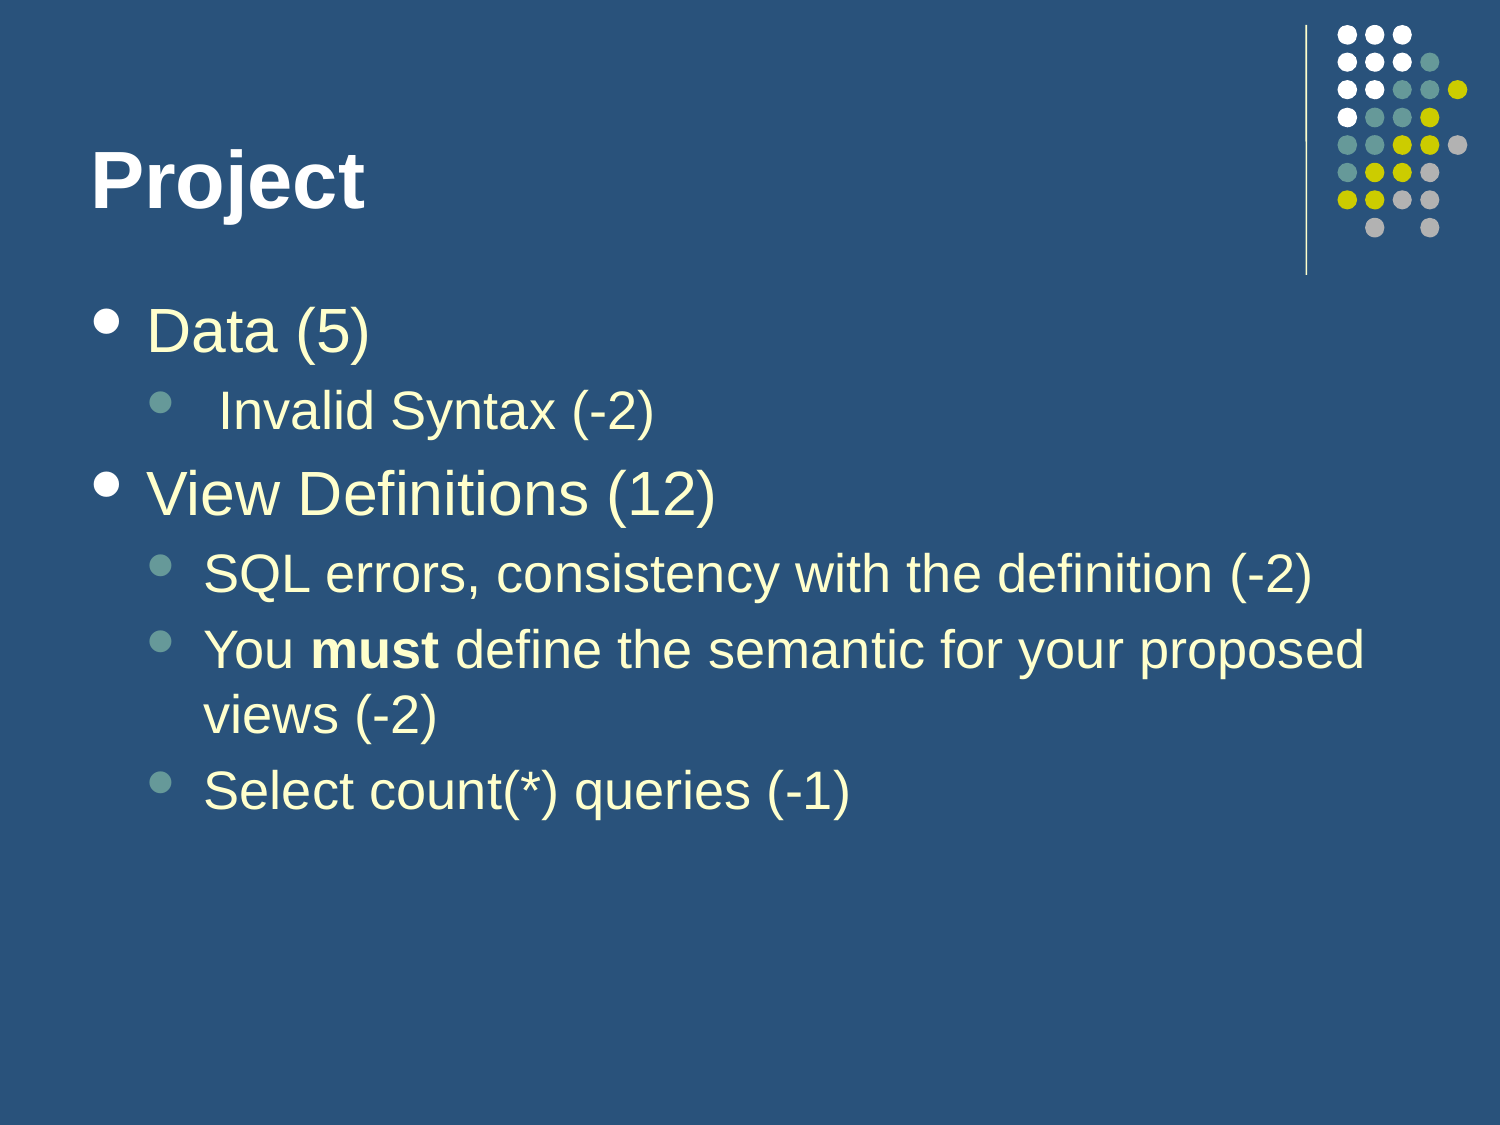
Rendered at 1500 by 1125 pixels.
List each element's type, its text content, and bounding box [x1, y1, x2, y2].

list Data (5) Invalid Syntax (-2) View Definitions (12) SQL errors, consistency with the definition (-2) You must define the semantic for your proposed views (-2) Select count(*) queries (-1) [74, 281, 1426, 1006]
title Project [74, 19, 1313, 233]
